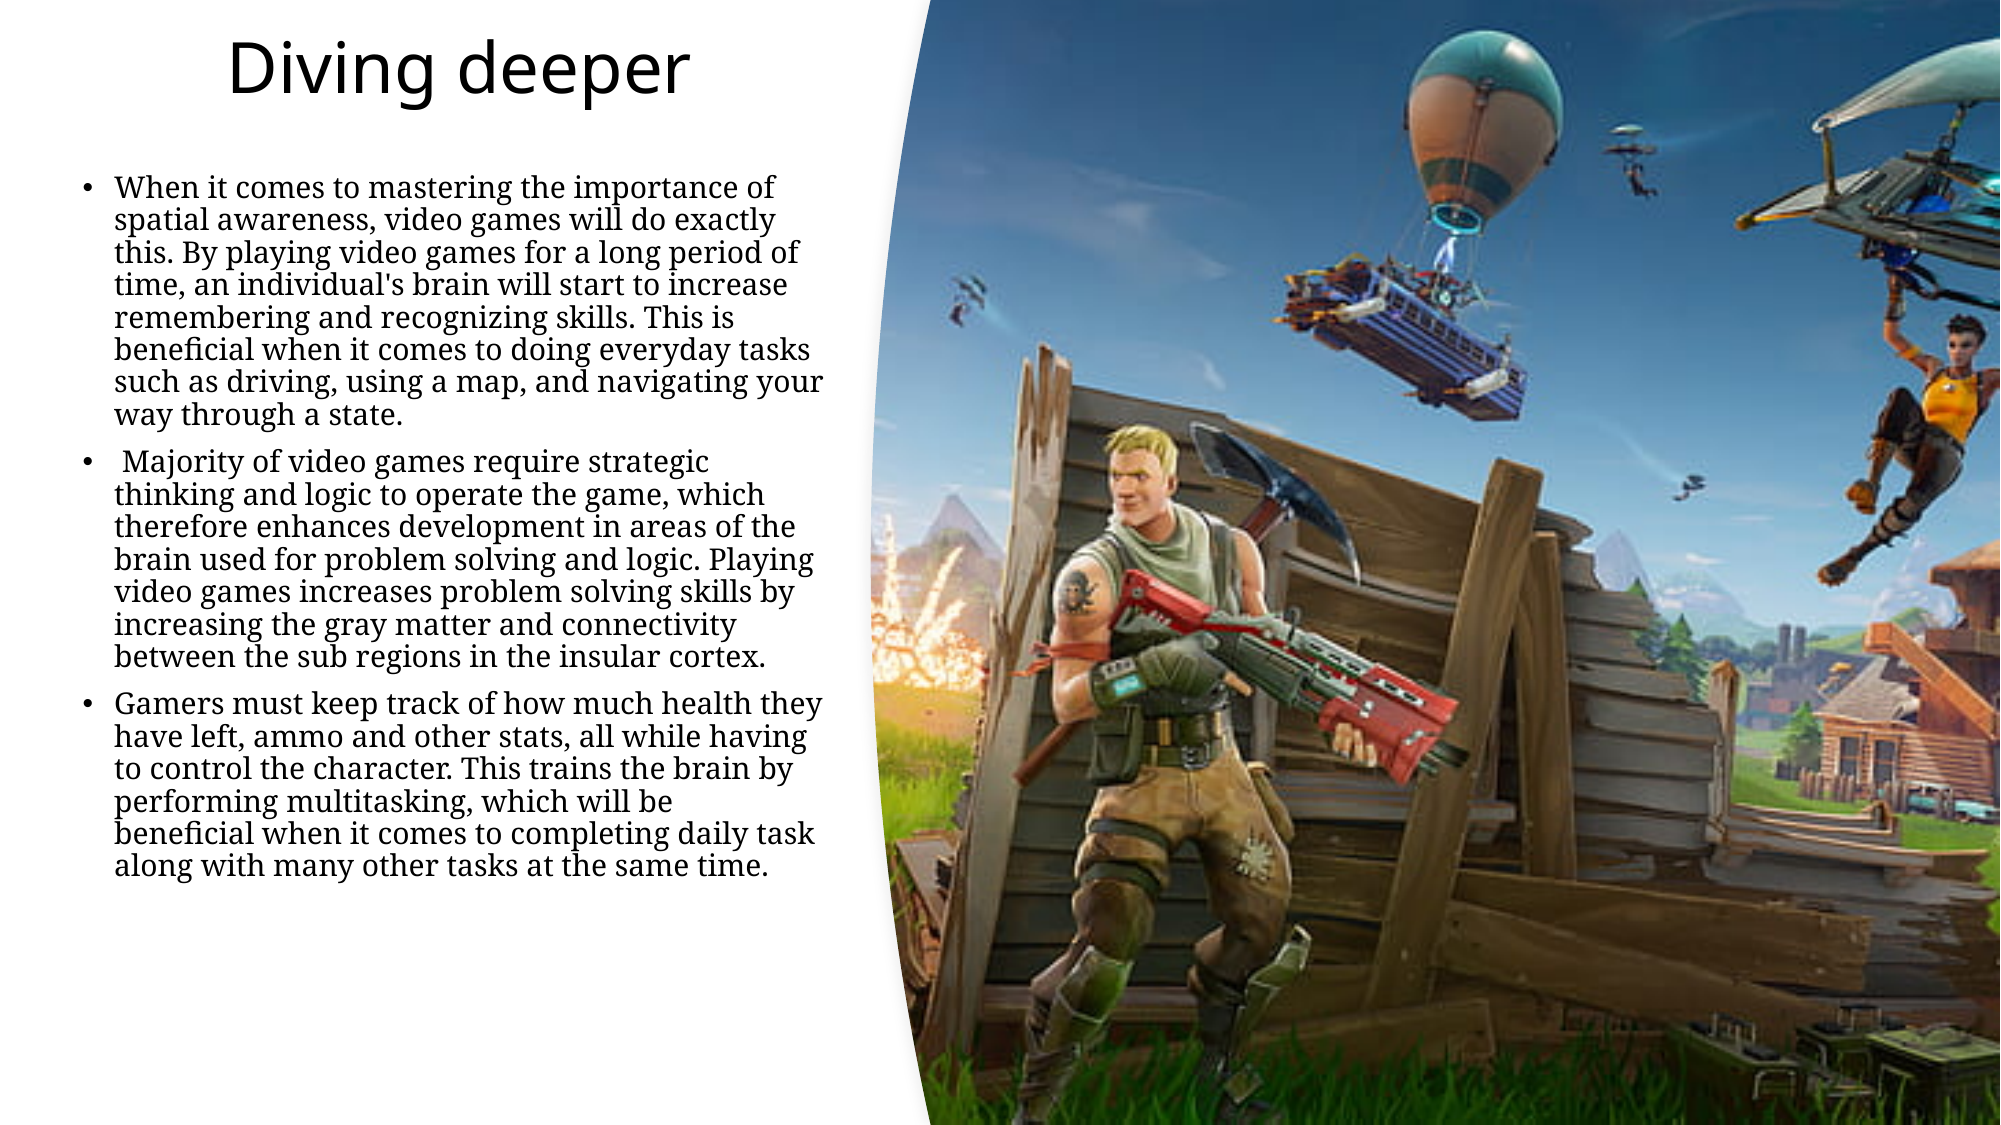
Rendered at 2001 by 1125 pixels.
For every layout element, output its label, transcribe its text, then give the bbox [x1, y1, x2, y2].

picture [870, 0, 2000, 1125]
list When it comes to mastering the importance of spatial awareness, video games will do exactly this. By playing video games for a long period of time, an individual's brain will start to increase remembering and recognizing skills. This is beneficial when it comes to doing everyday tasks such as driving, using a map, and navigating your way through a state. Majority of video games require strategic thinking and logic to operate the game, which therefore enhances development in areas of the brain used for problem solving and logic. Playing video games increases problem solving skills by increasing the gray matter and connectivity between the sub regions in the insular cortex. Gamers must keep track of how much health they have left, ammo and other stats, all while having to control the character. This trains the brain by performing multitasking, which will be beneficial when it comes to completing daily task along with many other tasks at the same time. [67, 165, 841, 1008]
title Diving deeper [211, 0, 870, 117]
